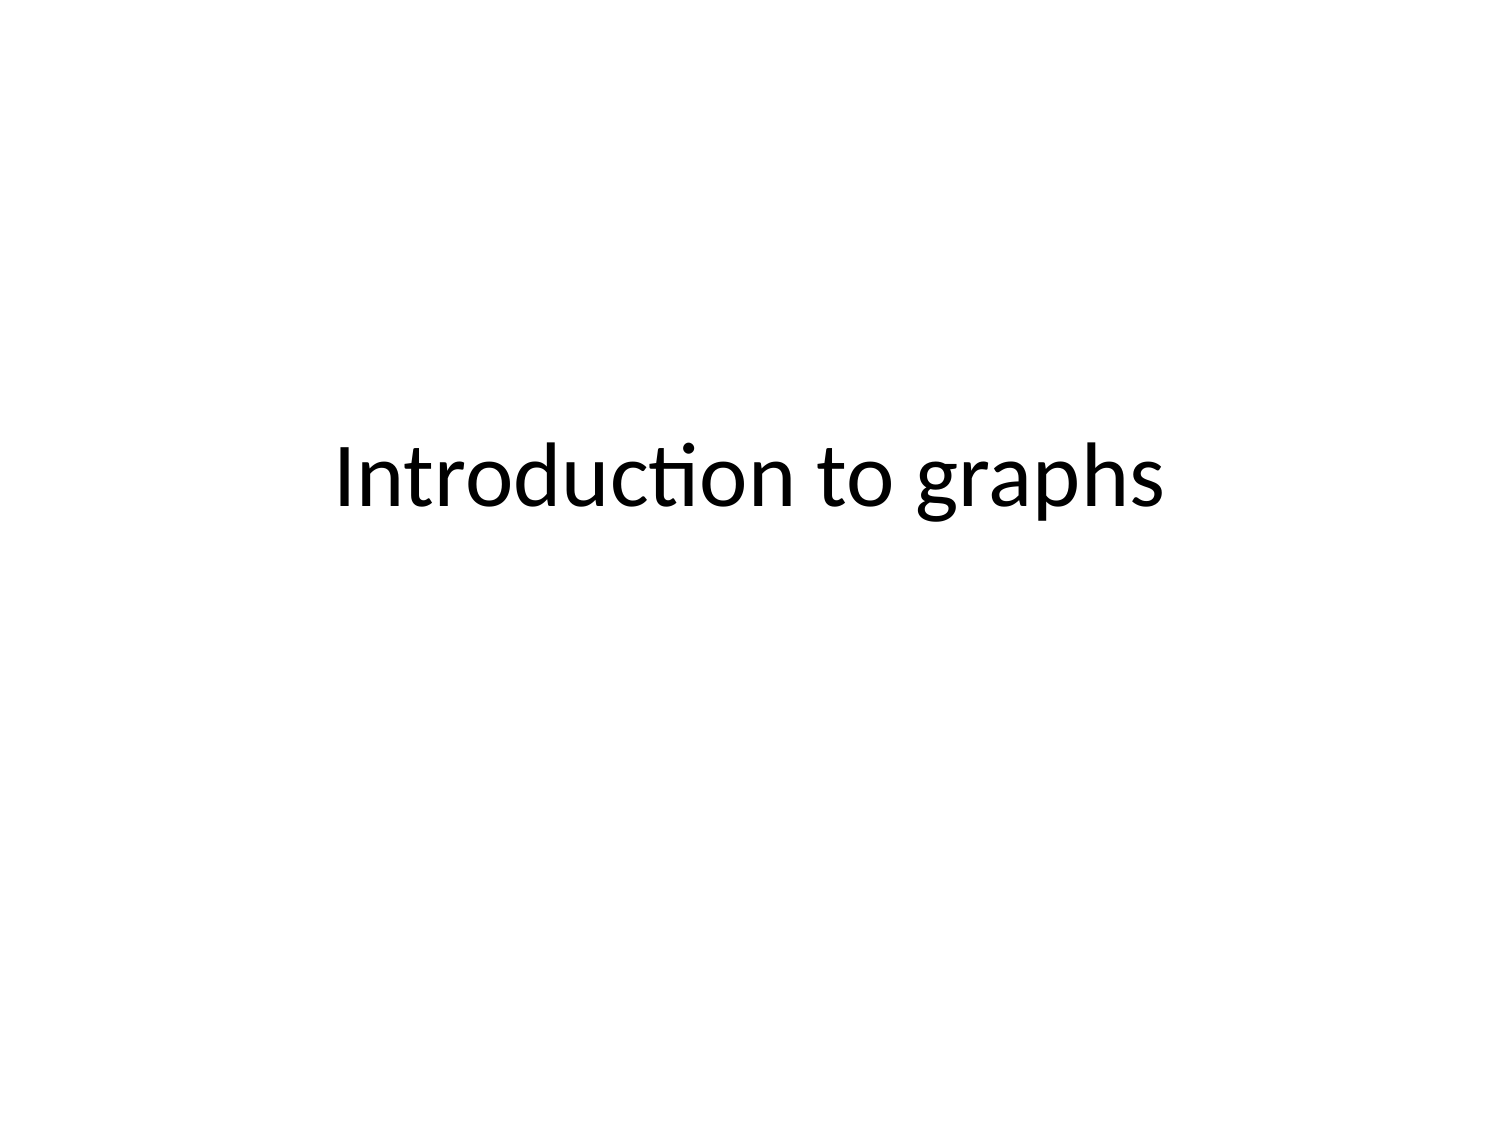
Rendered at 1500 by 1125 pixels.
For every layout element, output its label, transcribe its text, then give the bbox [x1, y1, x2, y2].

title Introduction to graphs [112, 349, 1388, 591]
